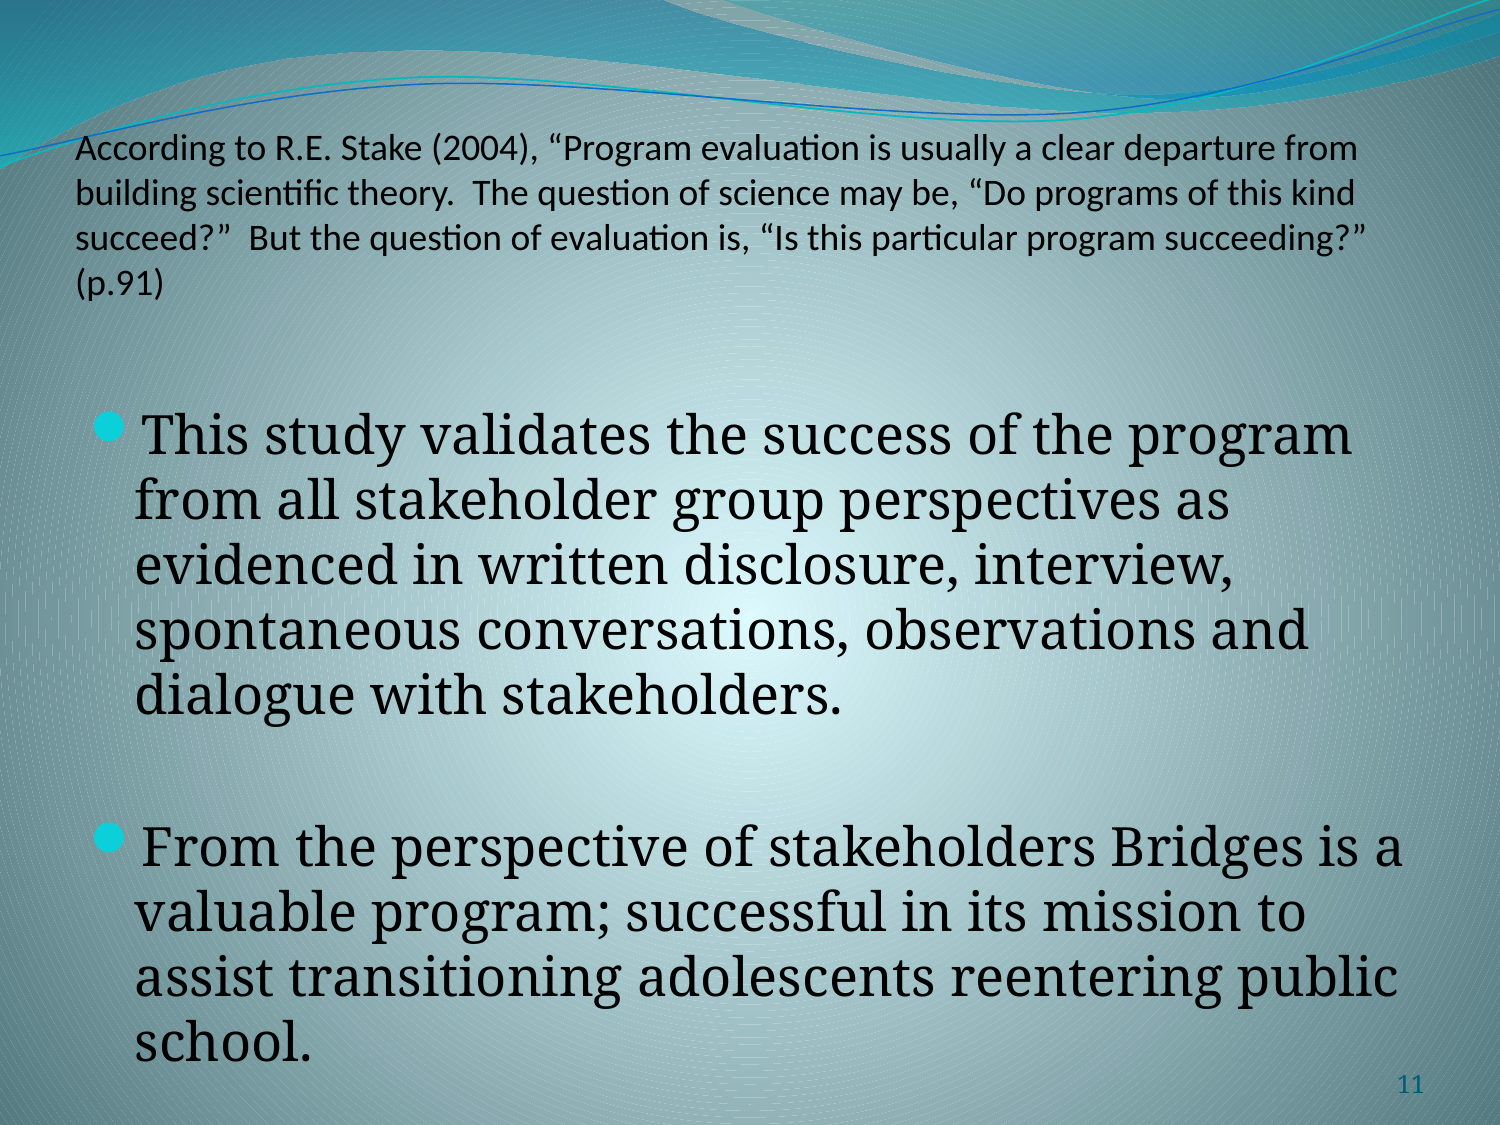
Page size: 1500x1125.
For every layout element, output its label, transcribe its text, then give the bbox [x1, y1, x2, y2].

list This study validates the success of the program from all stakeholder group perspectives as evidenced in written disclosure, interview, spontaneous conversations, observations and dialogue with stakeholders. From the perspective of stakeholders Bridges is a valuable program; successful in its mission to assist transitioning adolescents reentering public school. [75, 317, 1425, 1038]
title According to R.E. Stake (2004), “Program evaluation is usually a clear departure from building scientific theory. The question of science may be, “Do programs of this kind succeed?” But the question of evaluation is, “Is this particular program succeeding?” (p.91) [75, 115, 1425, 303]
slide_number 11 [1299, 1042, 1425, 1103]
